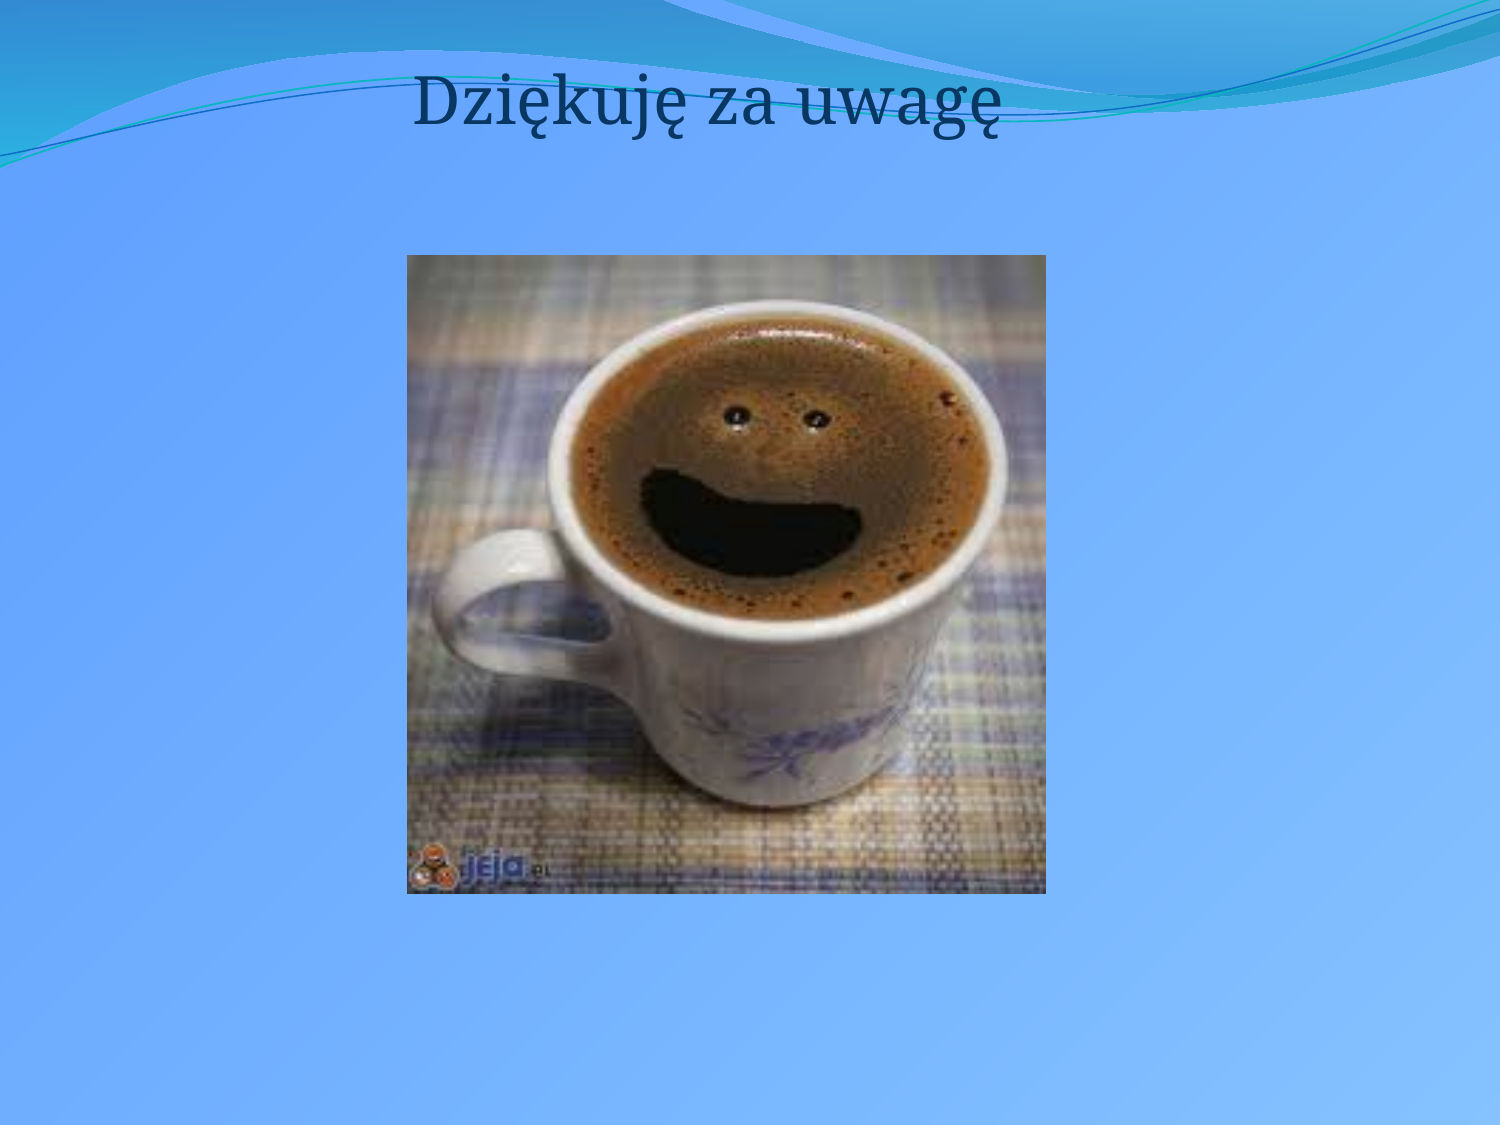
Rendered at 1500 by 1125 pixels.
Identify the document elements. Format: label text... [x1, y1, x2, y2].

picture [407, 255, 1046, 894]
text_box Dziękuję za uwagę [301, 50, 1117, 191]
